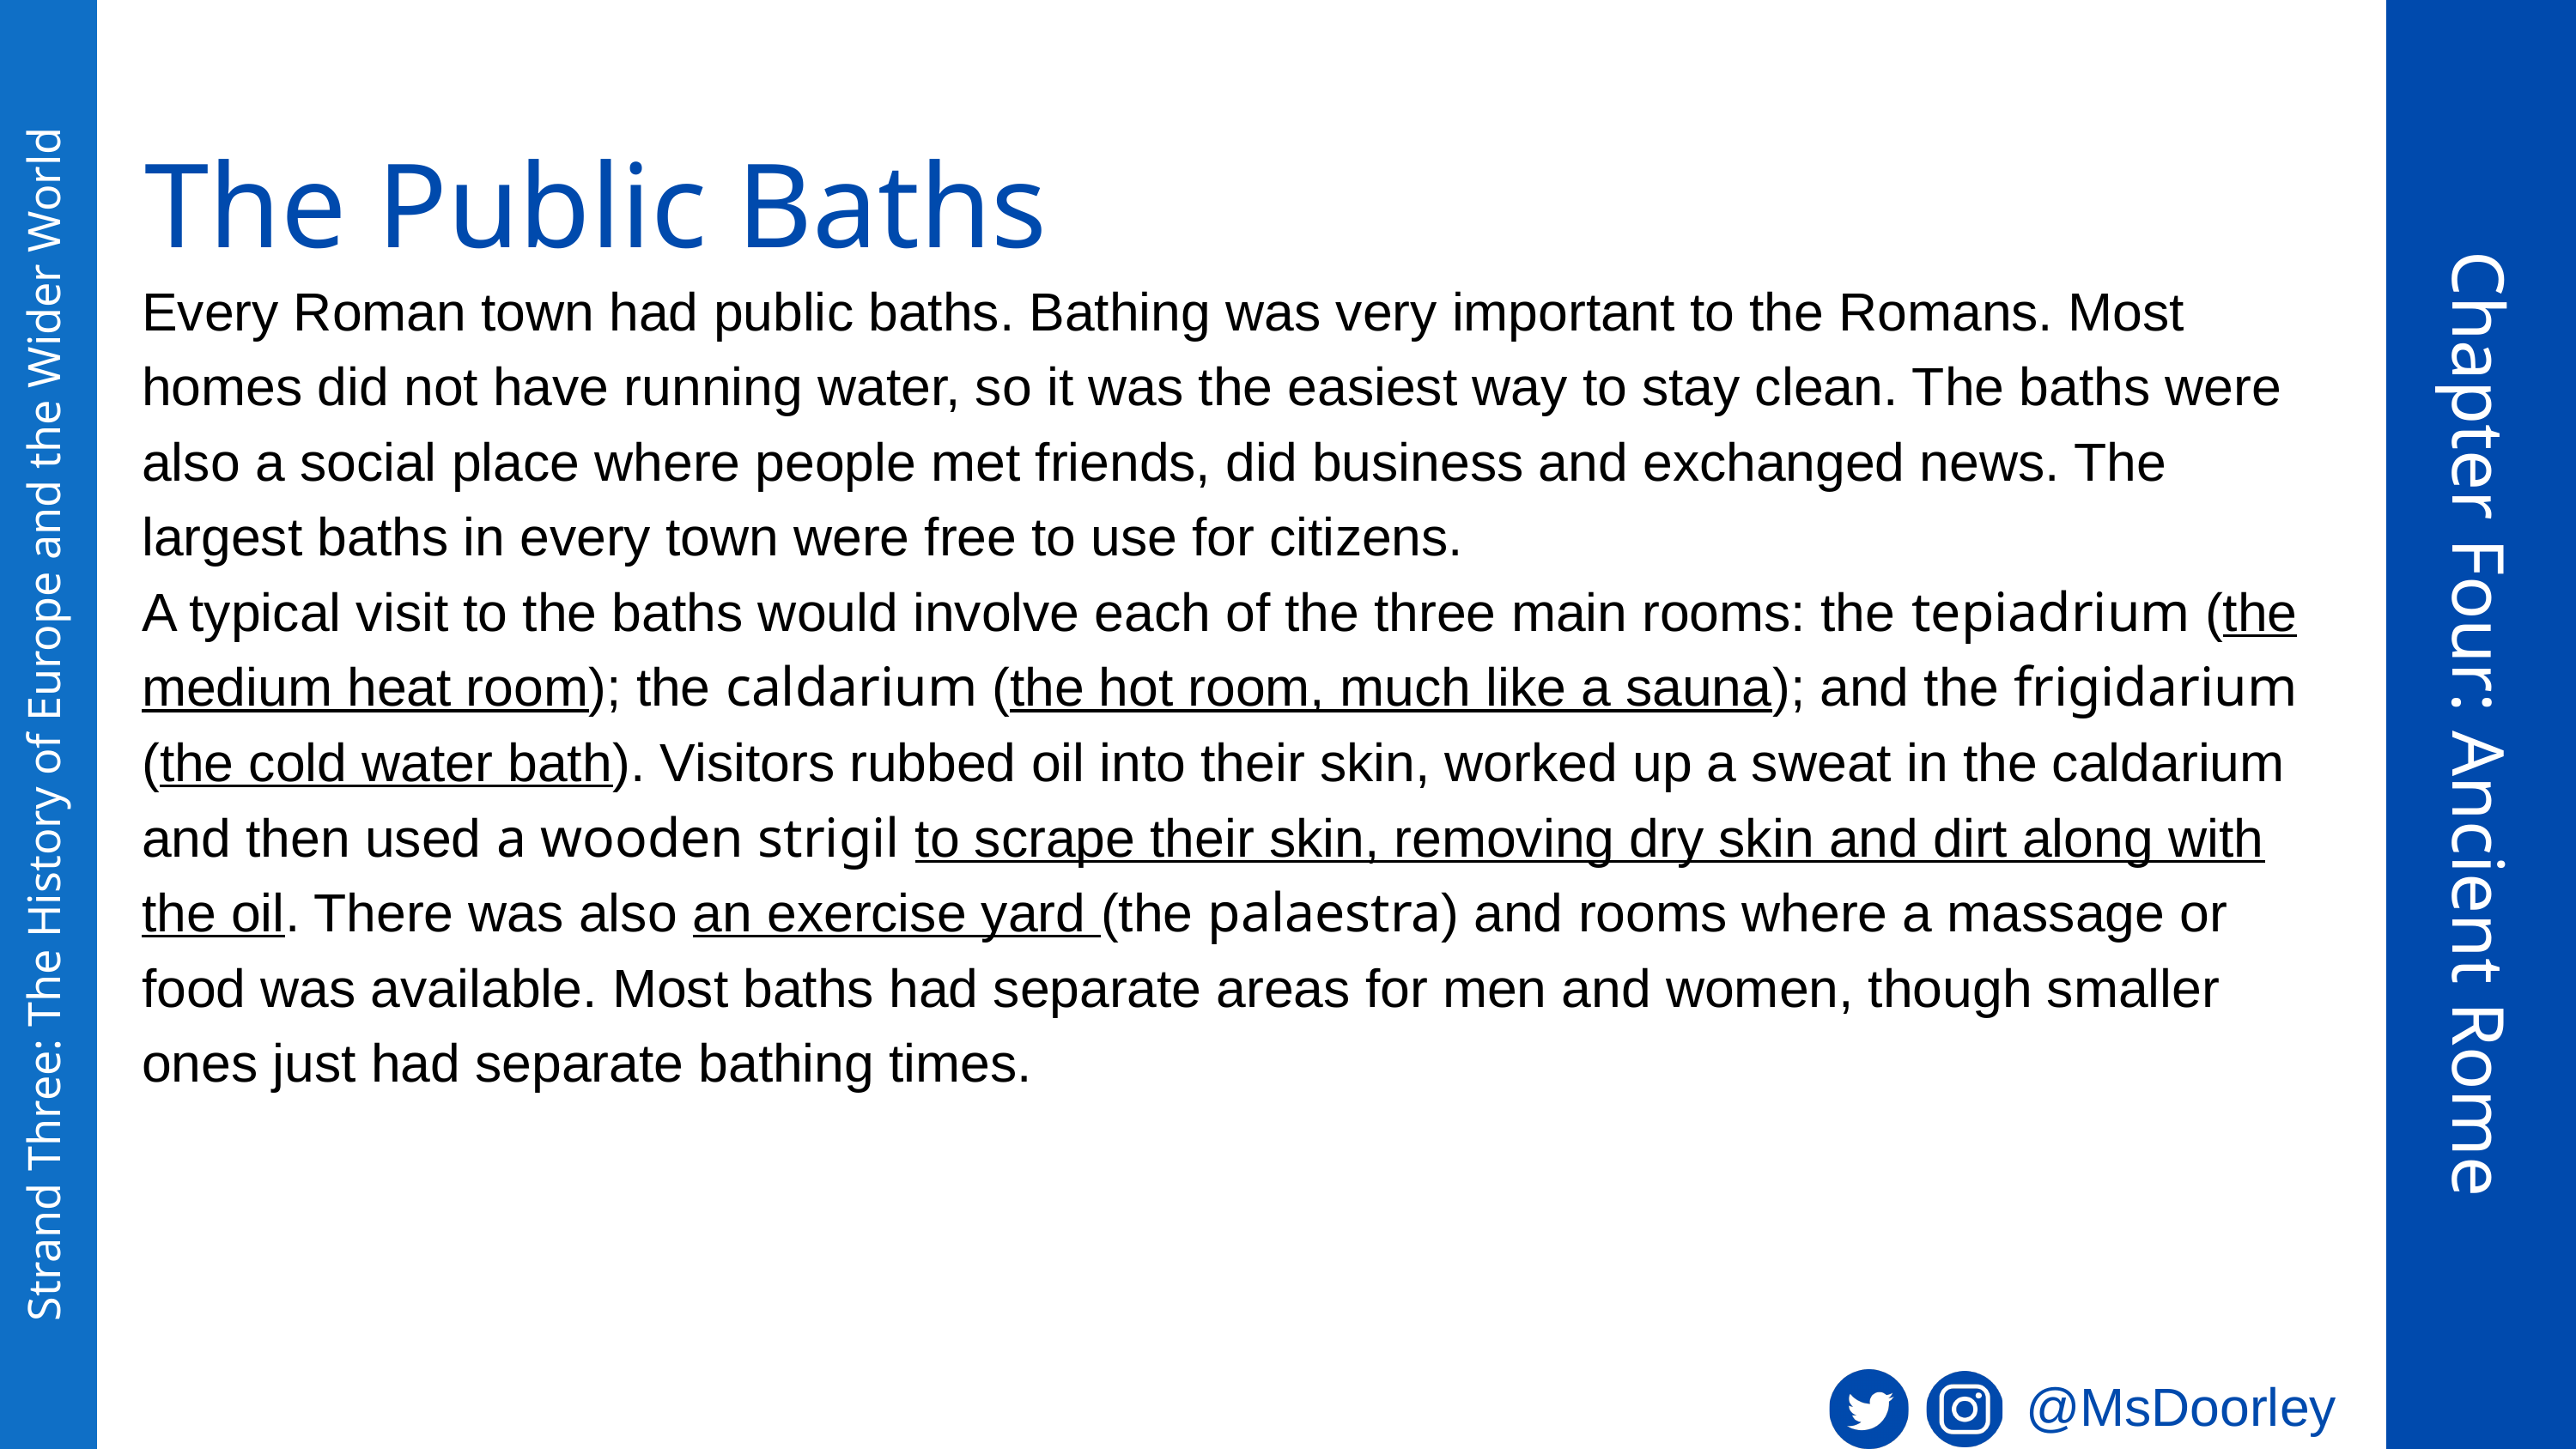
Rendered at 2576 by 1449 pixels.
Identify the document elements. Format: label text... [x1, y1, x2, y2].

text_box Every Roman town had public baths. Bathing was very important to the Romans. Most homes did not have running water, so it was the easiest way to stay clean. The baths were also a social place where people met friends, did business and exchanged news. The largest baths in every town were free to use for citizens. A typical visit to the baths would involve each of the three main rooms: the tepiadrium (the medium heat room); the caldarium (the hot room, much like a sauna); and the frigidarium (the cold water bath). Visitors rubbed oil into their skin, worked up a sweat in the caldarium and then used a wooden strigil to scrape their skin, removing dry skin and dirt along with the oil. There was also an exercise yard (the palaestra) and rooms where a massage or food was available. Most baths had separate areas for men and women, though smaller ones just had separate bathing times. [142, 266, 2341, 1094]
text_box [2385, 0, 2576, 1449]
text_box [0, 0, 97, 1449]
text_box The Public Baths [144, 108, 2361, 272]
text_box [1829, 1369, 2386, 1449]
